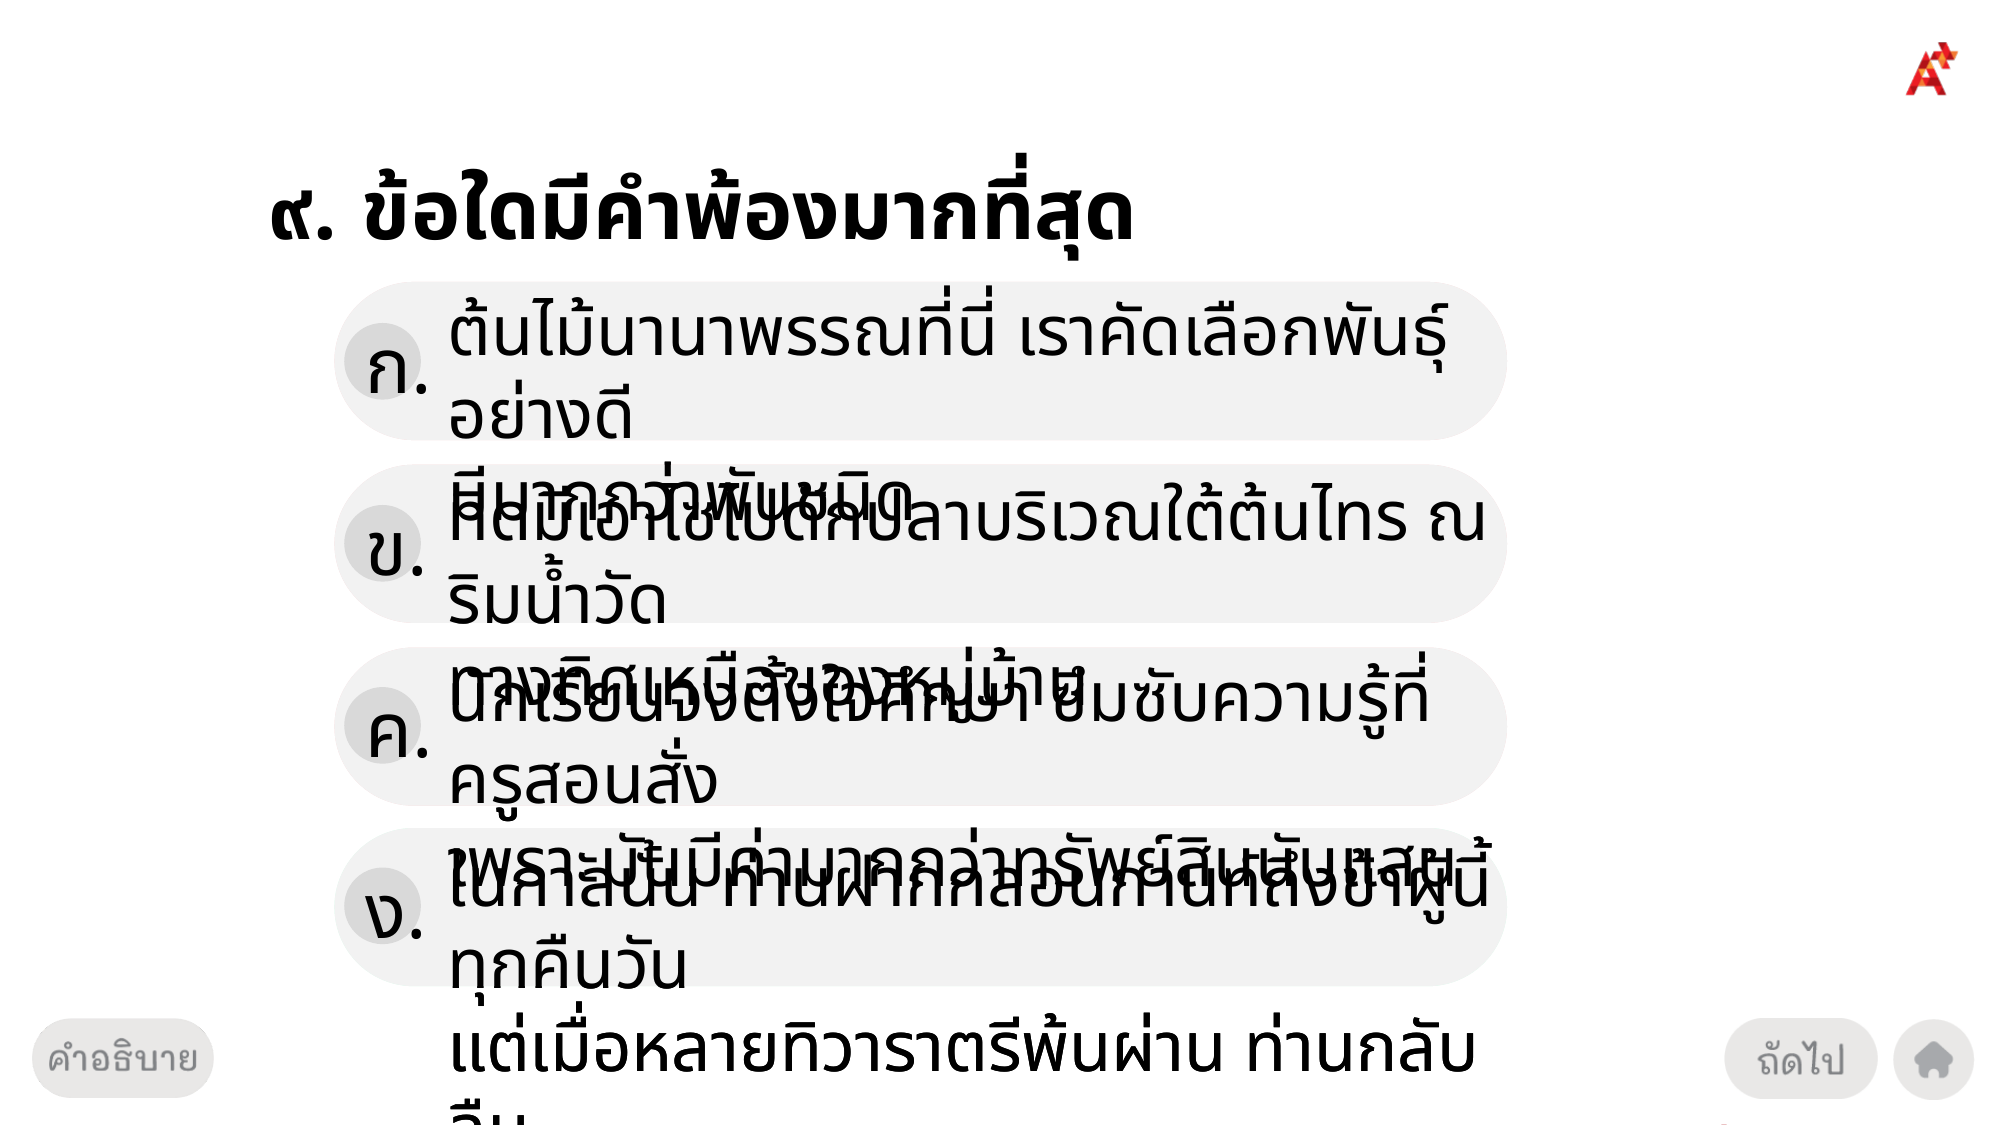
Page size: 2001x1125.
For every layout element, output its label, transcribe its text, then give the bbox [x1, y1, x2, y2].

picture [1879, 1, 1997, 126]
picture [1893, 1019, 1975, 1100]
picture [1724, 1018, 1878, 1099]
picture [32, 1018, 214, 1098]
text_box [334, 279, 1519, 462]
text_box ๙. ข้อใดมีคำพ้องมากที่สุด [253, 149, 1738, 264]
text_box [334, 828, 1519, 1012]
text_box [334, 647, 1519, 827]
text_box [334, 464, 1531, 647]
